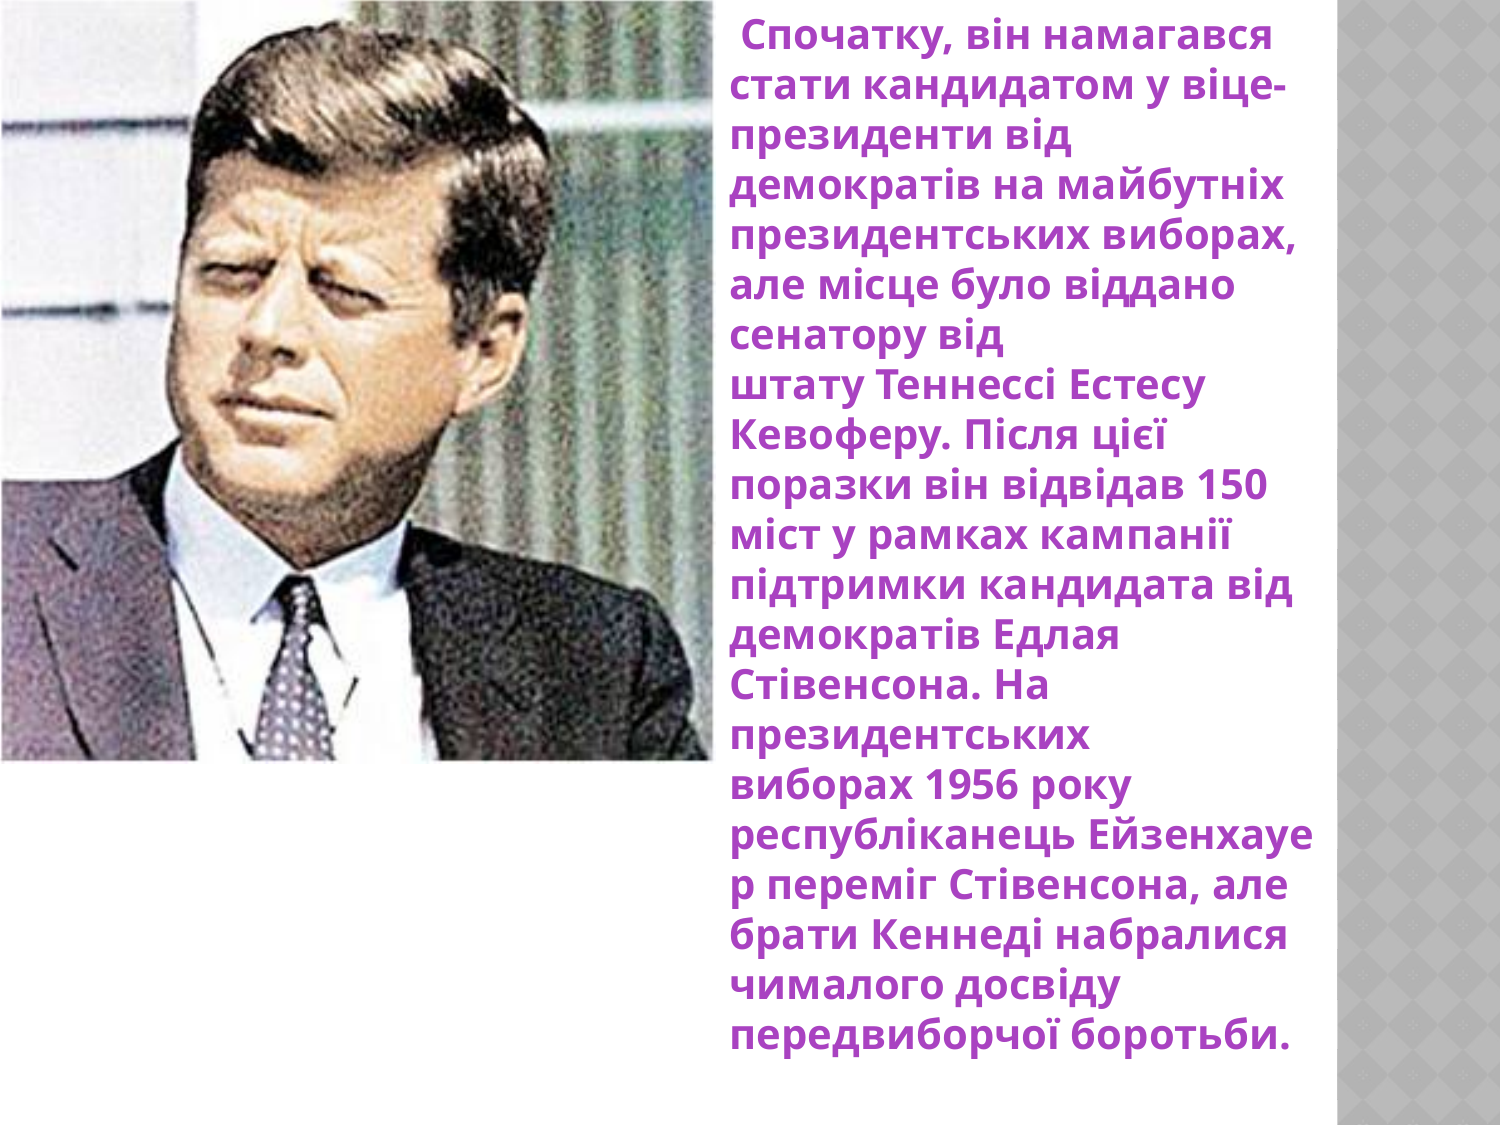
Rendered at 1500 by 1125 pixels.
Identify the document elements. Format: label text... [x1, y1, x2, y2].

picture [0, 0, 716, 764]
text_box Спочатку, він намагався стати кандидатом у віце-президенти від демократів на майбутніх президентських виборах, але місце було віддано сенатору від штату Теннессі Естесу Кевоферу. Після цієї поразки він відвідав 150 міст у рамках кампанії підтримки кандидата від демократів Едлая Стівенсона. На президентських виборах 1956 року республіканець Ейзенхауер переміг Стівенсона, але брати Кеннеді набралися чималого досвіду передвиборчої боротьби. [714, 0, 1335, 1066]
